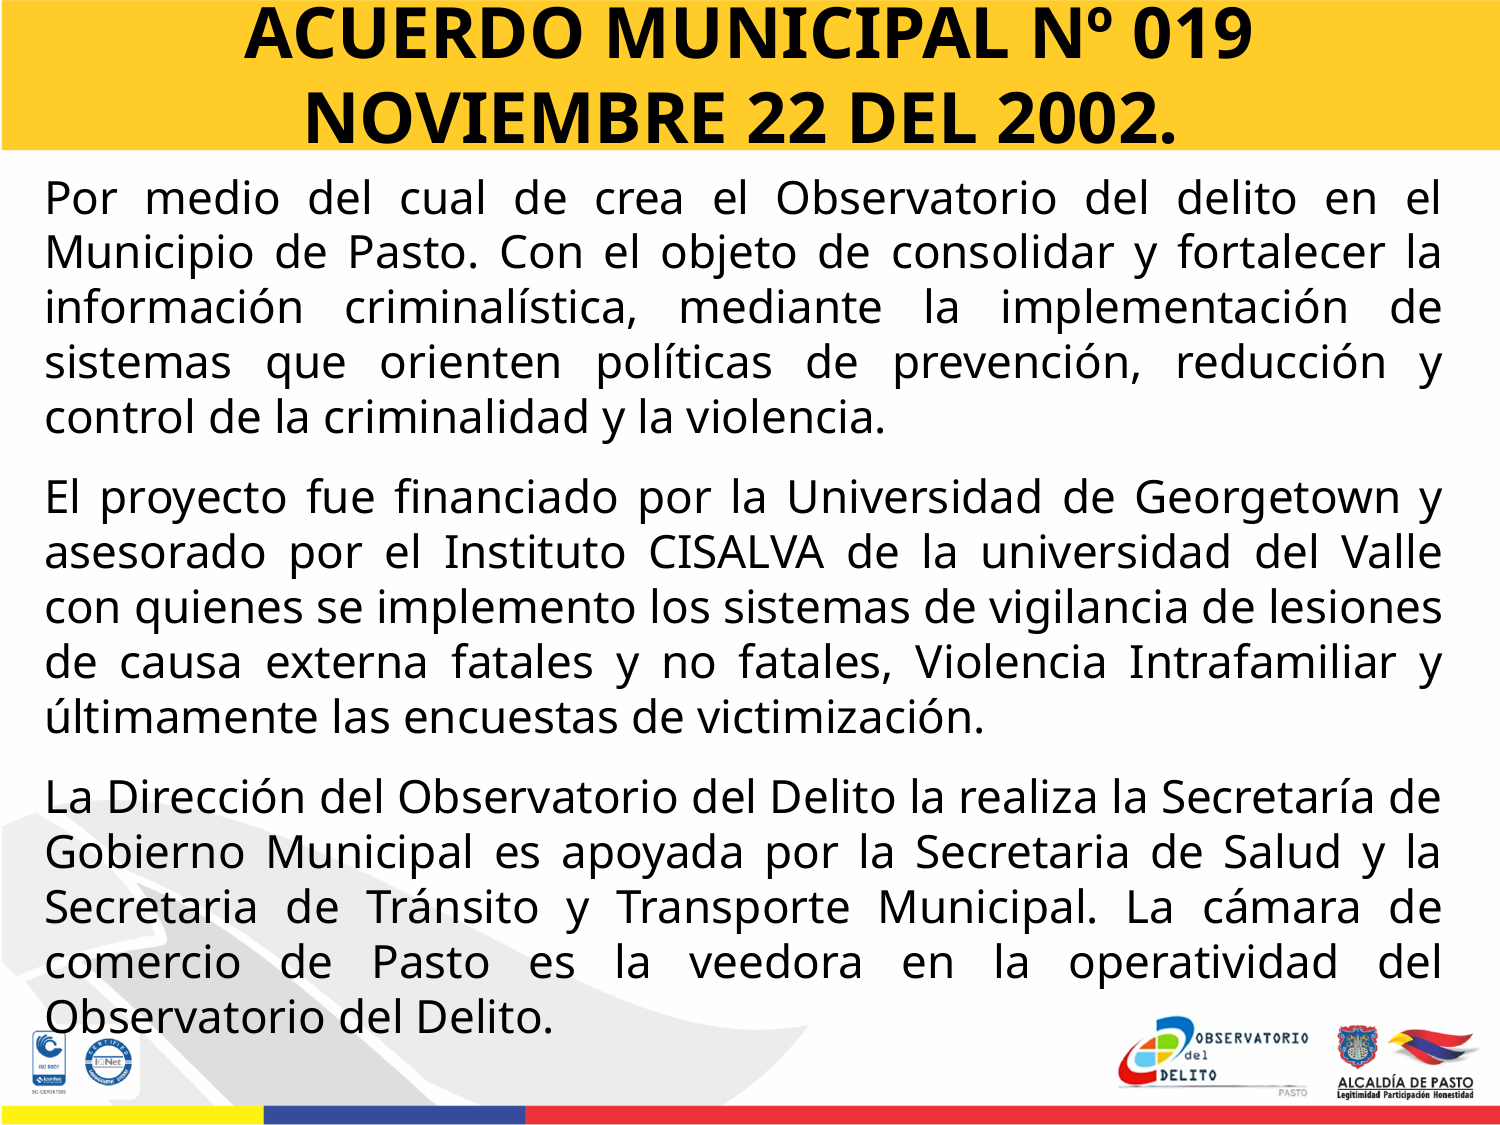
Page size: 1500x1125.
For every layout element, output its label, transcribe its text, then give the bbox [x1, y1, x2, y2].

text_box Por medio del cual de crea el Observatorio del delito en el Municipio de Pasto. Con el objeto de consolidar y fortalecer la información criminalística, mediante la implementación de sistemas que orienten políticas de prevención, reducción y control de la criminalidad y la violencia. El proyecto fue financiado por la Universidad de Georgetown y asesorado por el Instituto CISALVA de la universidad del Valle con quienes se implemento los sistemas de vigilancia de lesiones de causa externa fatales y no fatales, Violencia Intrafamiliar y últimamente las encuestas de victimización. La Dirección del Observatorio del Delito la realiza la Secretaría de Gobierno Municipal es apoyada por la Secretaria de Salud y la Secretaria de Tránsito y Transporte Municipal. La cámara de comercio de Pasto es la veedora en la operatividad del Observatorio del Delito. [29, 160, 1459, 1051]
title ACUERDO MUNICIPAL Nº 019 NOVIEMBRE 22 DEL 2002. [112, 0, 1388, 147]
picture [0, 0, 1500, 1125]
